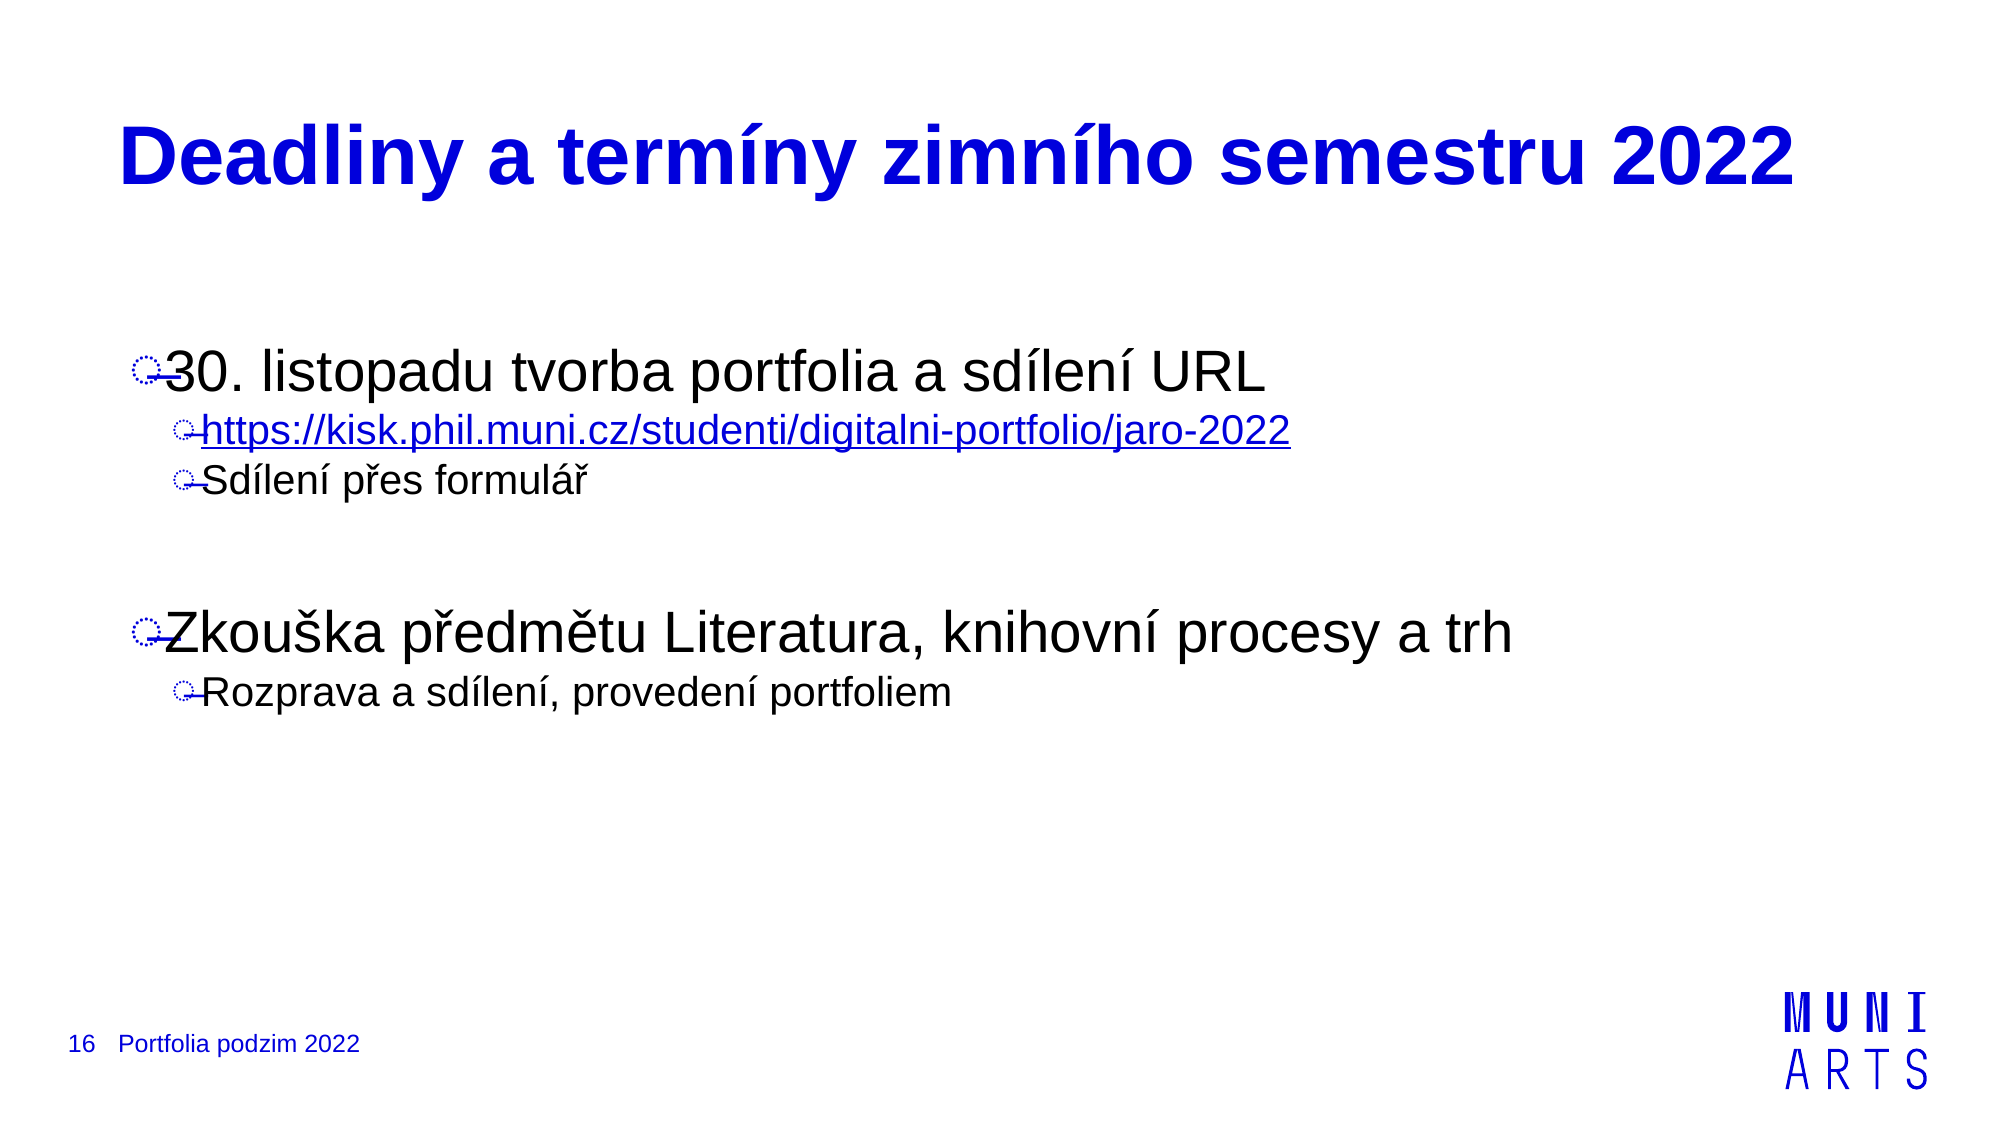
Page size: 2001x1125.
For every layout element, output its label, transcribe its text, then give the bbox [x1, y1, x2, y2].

title Deadliny a termíny zimního semestru 2022 [118, 118, 1883, 193]
footer Portfolia podzim 2022 [118, 1021, 1418, 1063]
slide_number 16 [67, 1021, 110, 1063]
list 30. listopadu tvorba portfolia a sdílení URL https://kisk.phil.muni.cz/studenti/digitalni-portfolio/jaro-2022 Sdílení přes formulář Zkouška předmětu Literatura, knihovní procesy a trh Rozprava a sdílení, provedení portfoliem [118, 327, 1883, 1007]
